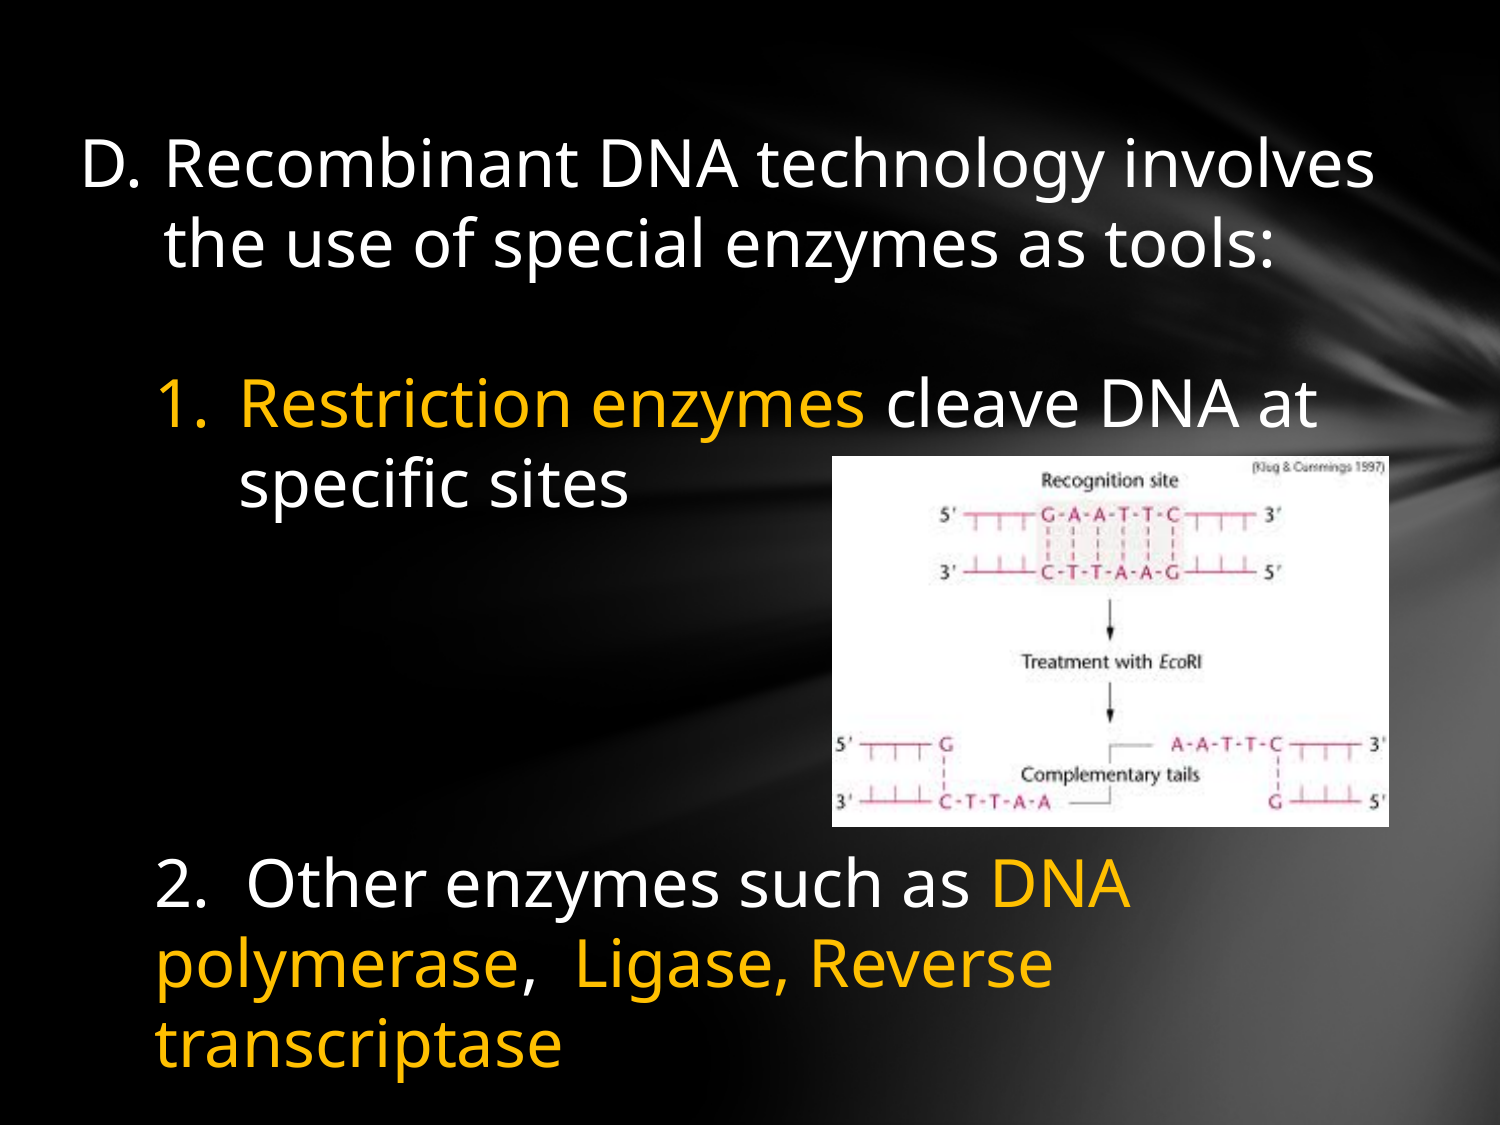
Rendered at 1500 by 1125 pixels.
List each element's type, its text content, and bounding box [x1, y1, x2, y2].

text_box Recombinant DNA technology involves the use of special enzymes as tools: Restriction enzymes cleave DNA at specific sites 2. Other enzymes such as DNA polymerase, Ligase, Reverse transcriptase [64, 113, 1424, 1088]
picture [832, 455, 1390, 827]
